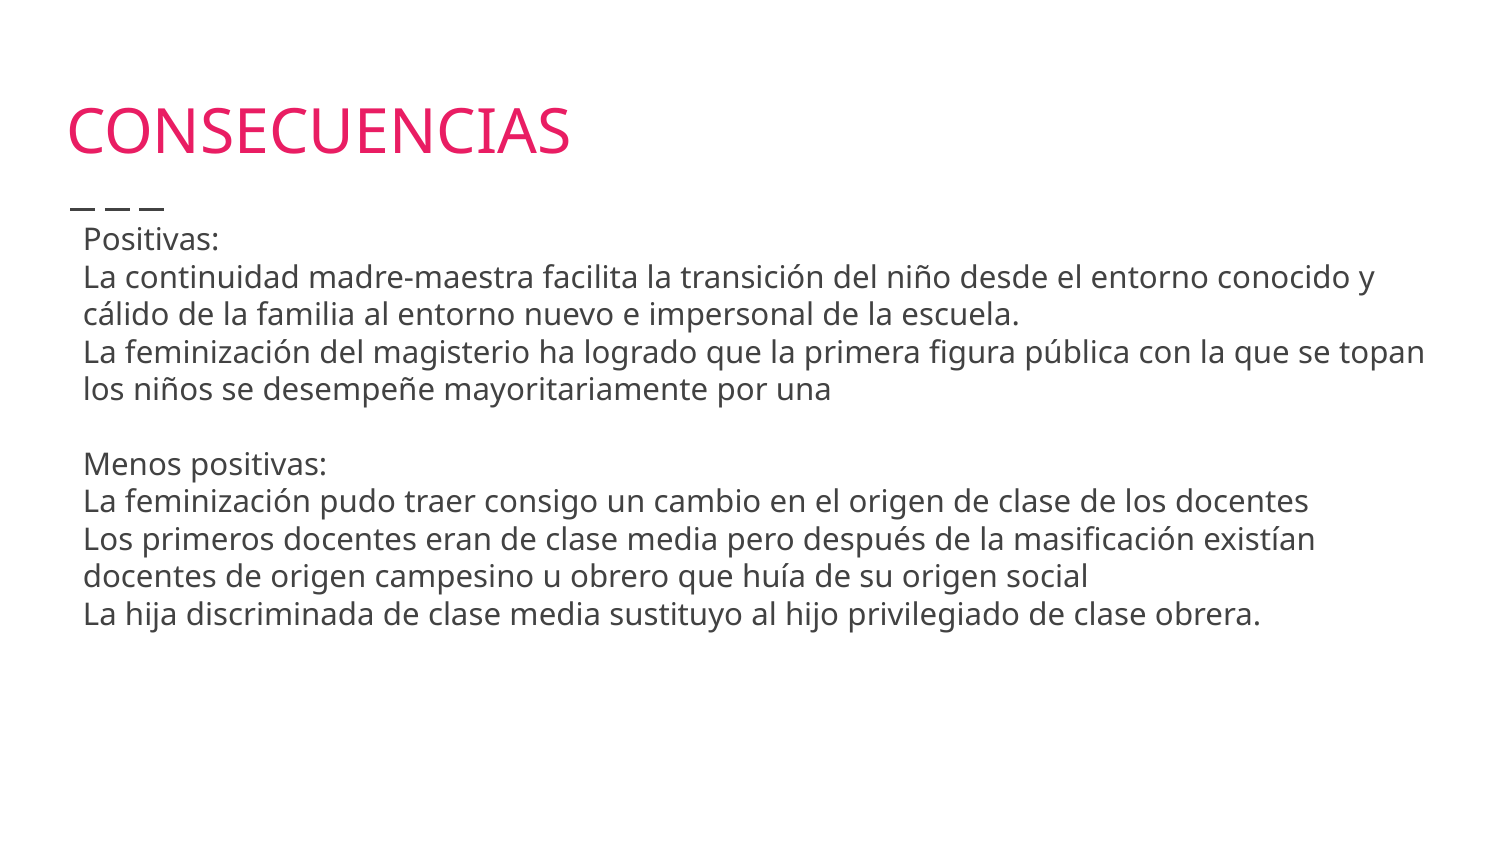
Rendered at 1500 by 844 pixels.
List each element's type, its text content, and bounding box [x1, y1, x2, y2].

title CONSECUENCIAS [51, 61, 1449, 182]
list Positivas: La continuidad madre-maestra facilita la transición del niño desde el entorno conocido y cálido de la familia al entorno nuevo e impersonal de la escuela. La feminización del magisterio ha logrado que la primera figura pública con la que se topan los niños se desempeñe mayoritariamente por una Menos positivas: La feminización pudo traer consigo un cambio en el origen de clase de los docentes Los primeros docentes eran de clase media pero después de la masificación existían docentes de origen campesino u obrero que huía de su origen social La hija discriminada de clase media sustituyo al hijo privilegiado de clase obrera. [67, 204, 1466, 714]
